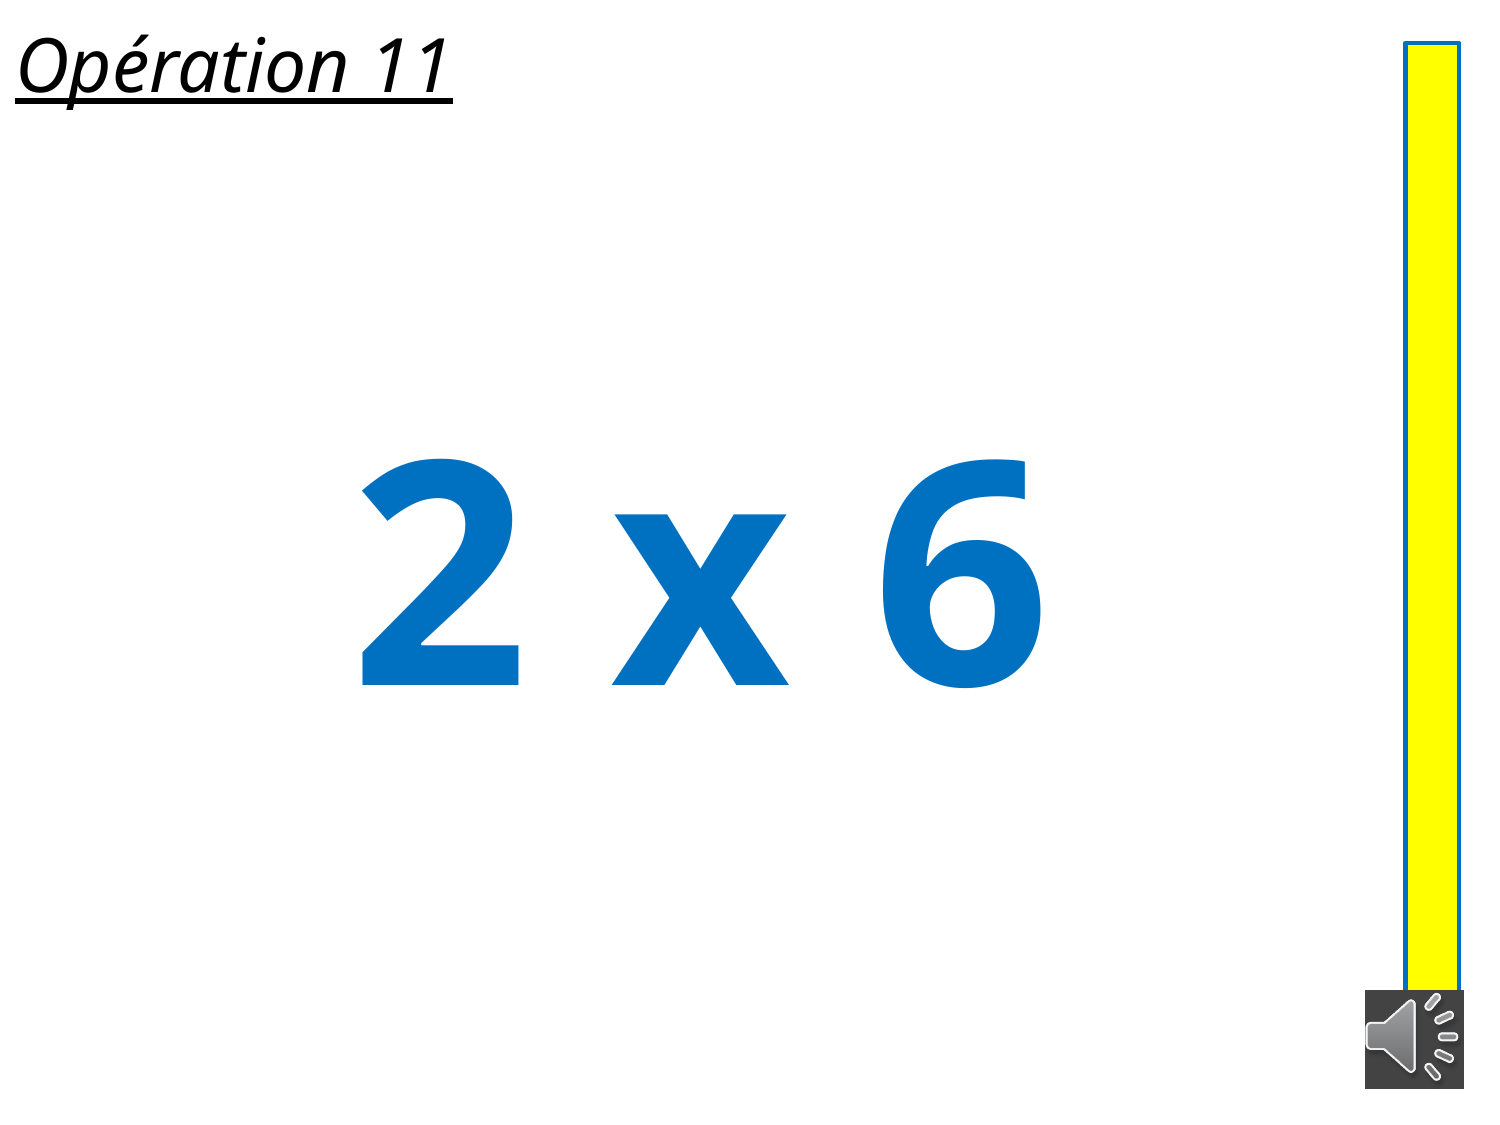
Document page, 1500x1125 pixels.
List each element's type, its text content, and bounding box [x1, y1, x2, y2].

title Opération 11 [0, 0, 502, 126]
text_box [1403, 41, 1461, 987]
picture [1364, 989, 1465, 1090]
text_box 2 x 6 [0, 365, 1403, 756]
